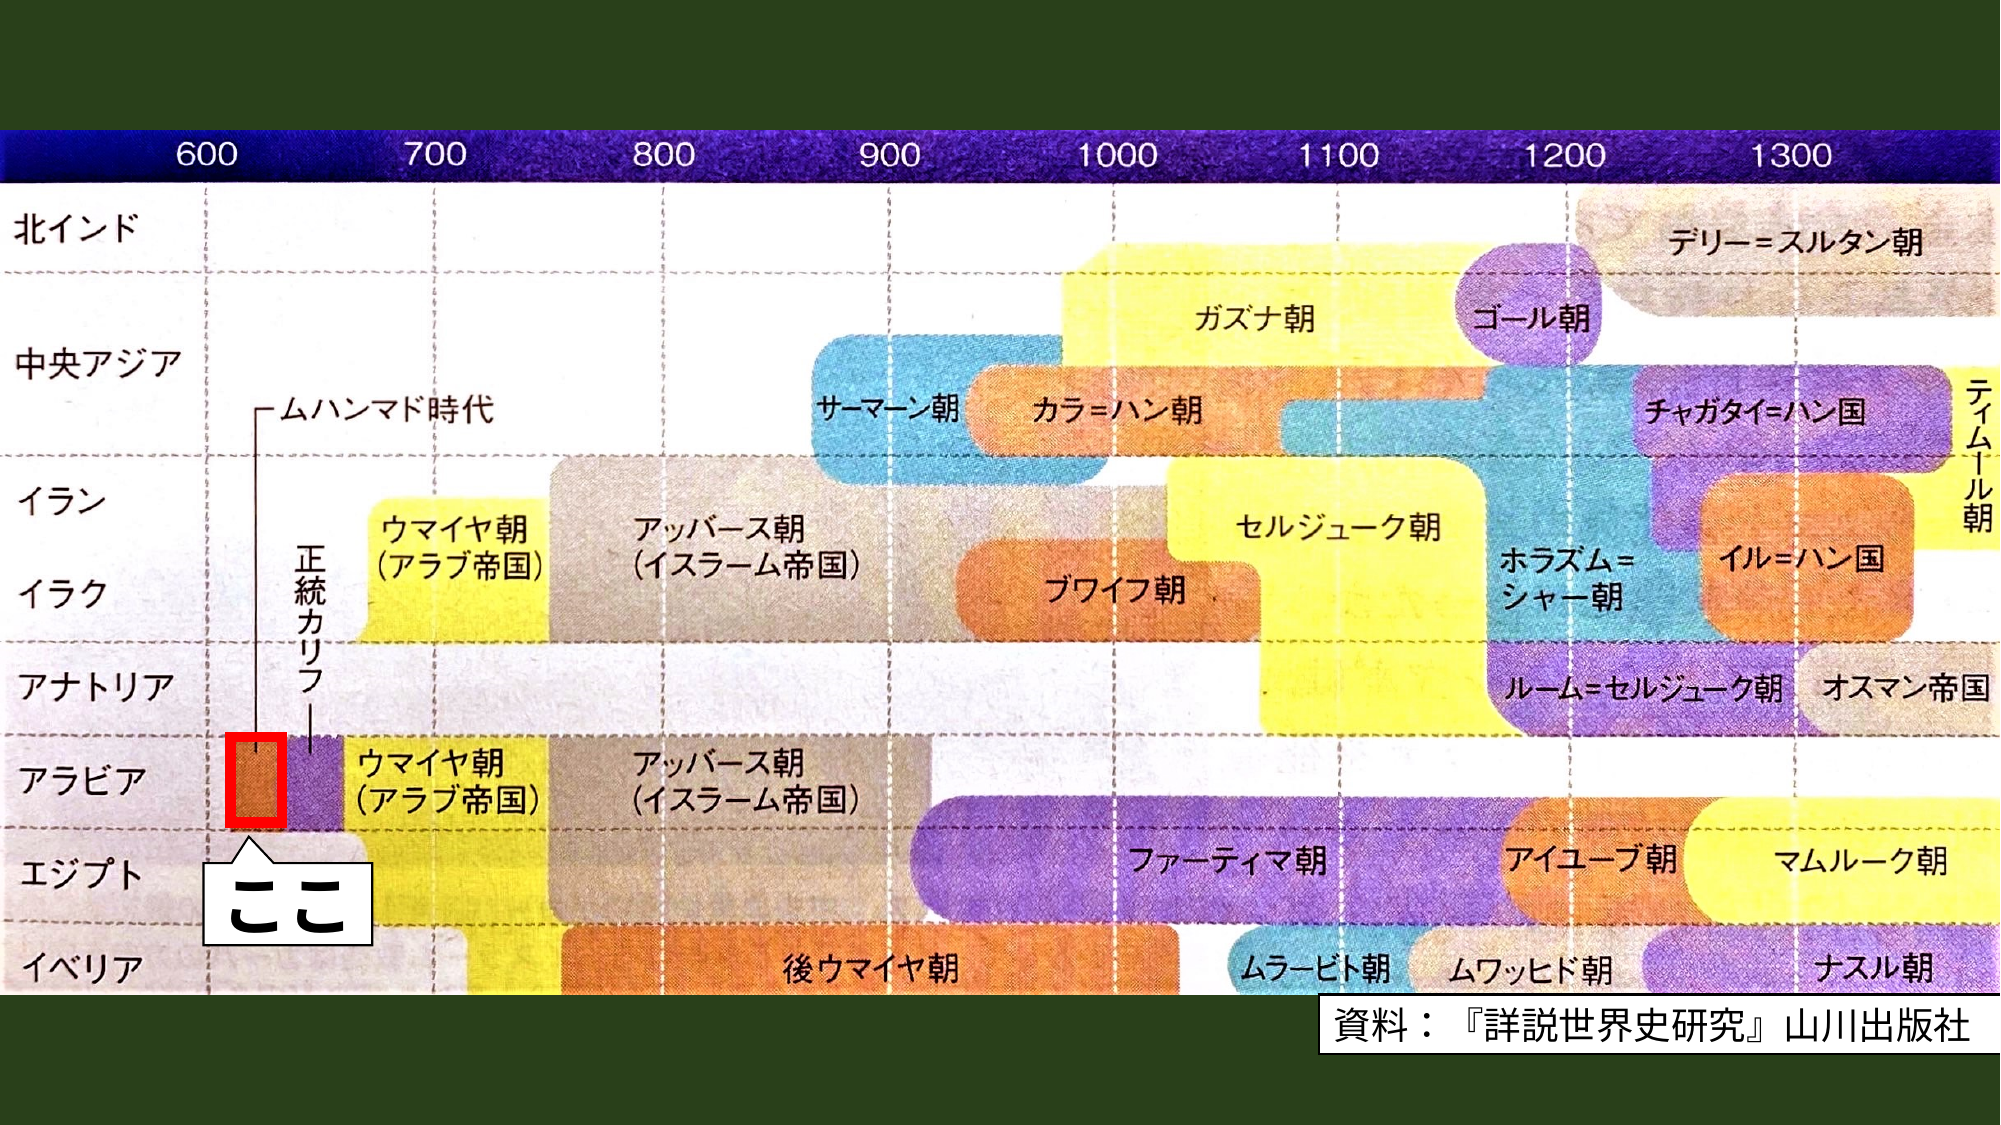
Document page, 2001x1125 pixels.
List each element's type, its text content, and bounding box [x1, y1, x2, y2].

picture [0, 130, 2000, 995]
text_box 資料：『詳説世界史研究』山川出版社 [1318, 995, 2000, 1055]
